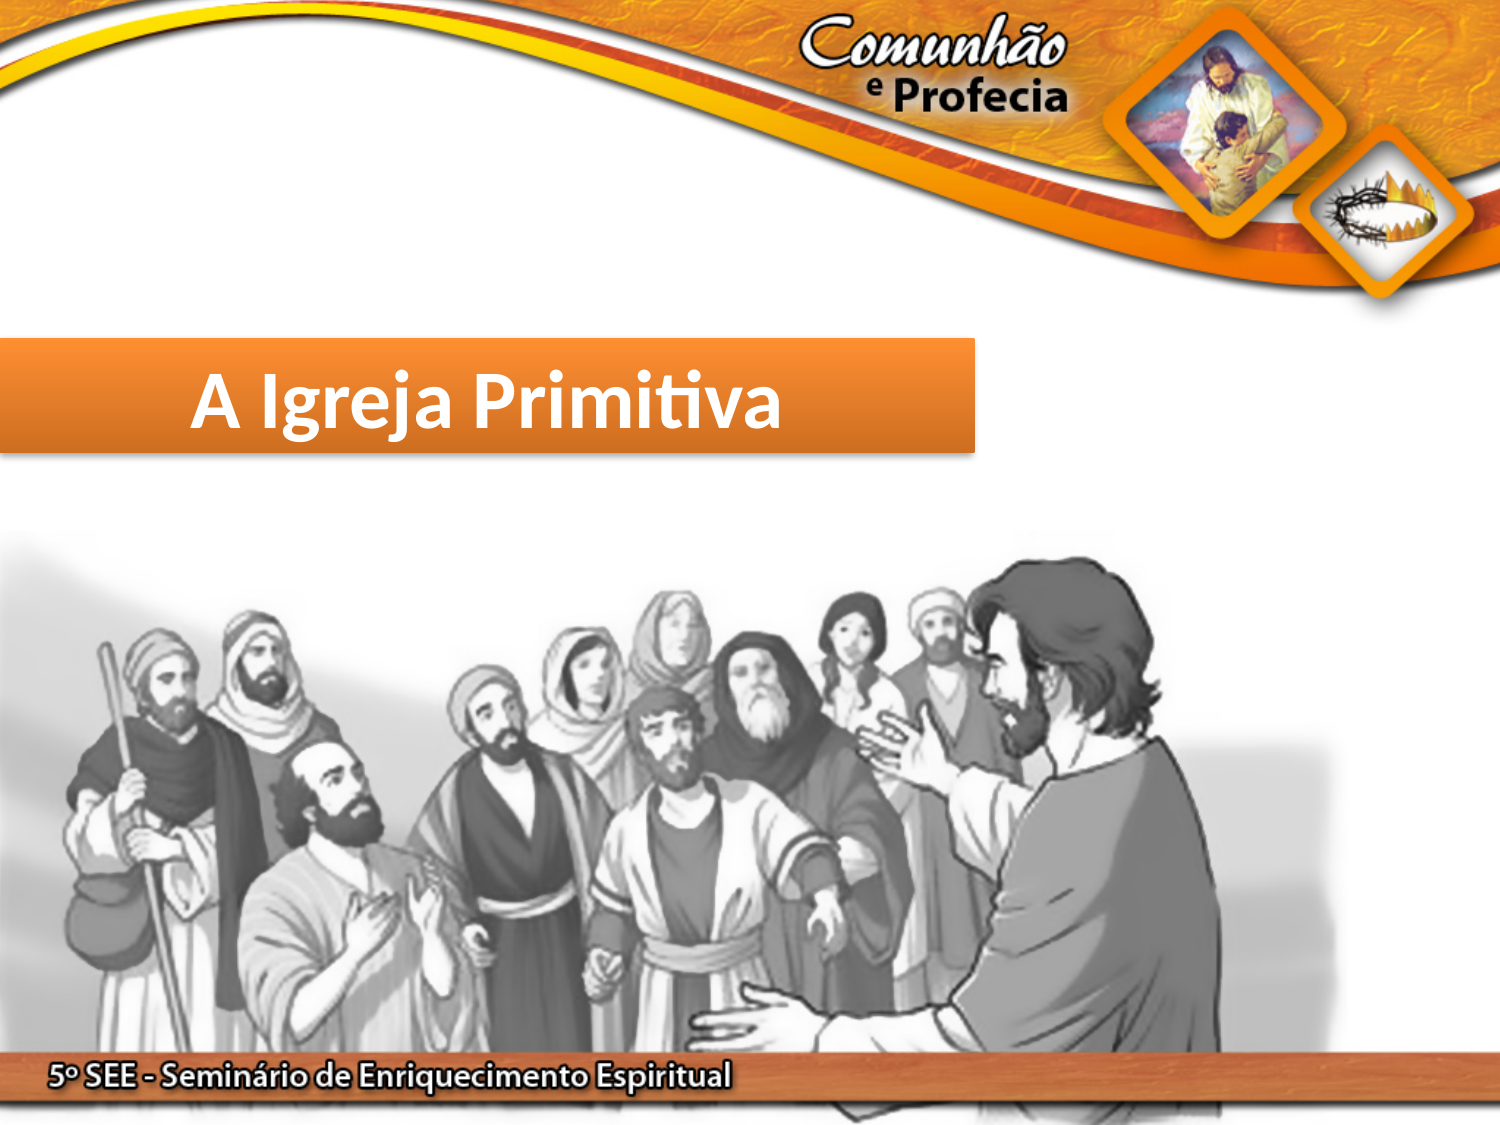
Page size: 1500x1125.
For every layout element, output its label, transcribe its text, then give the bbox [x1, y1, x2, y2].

text_box A Igreja Primitiva [0, 338, 975, 453]
picture [0, 0, 1500, 1125]
